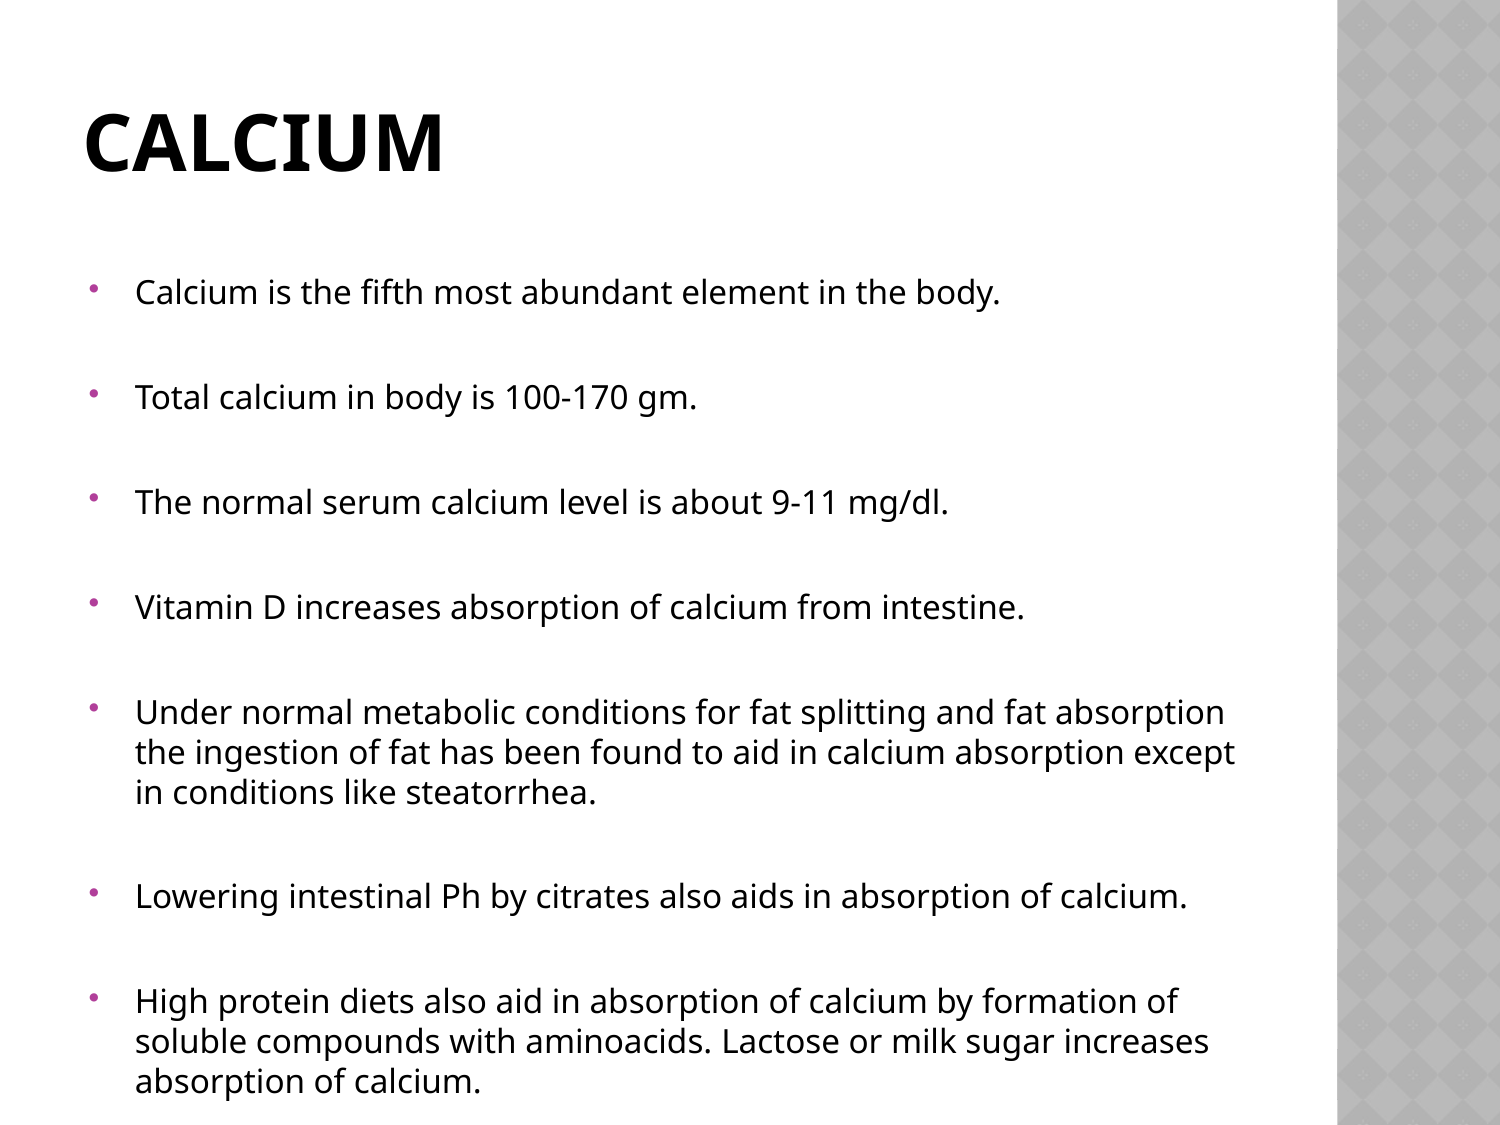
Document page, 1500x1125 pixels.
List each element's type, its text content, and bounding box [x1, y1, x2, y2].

title Calcium [75, 0, 1263, 188]
list Calcium is the fifth most abundant element in the body. Total calcium in body is 100-170 gm. The normal serum calcium level is about 9-11 mg/dl. Vitamin D increases absorption of calcium from intestine. Under normal metabolic conditions for fat splitting and fat absorption the ingestion of fat has been found to aid in calcium absorption except in conditions like steatorrhea. Lowering intestinal Ph by citrates also aids in absorption of calcium. High protein diets also aid in absorption of calcium by formation of soluble compounds with aminoacids. Lactose or milk sugar increases absorption of calcium. [75, 264, 1263, 1059]
